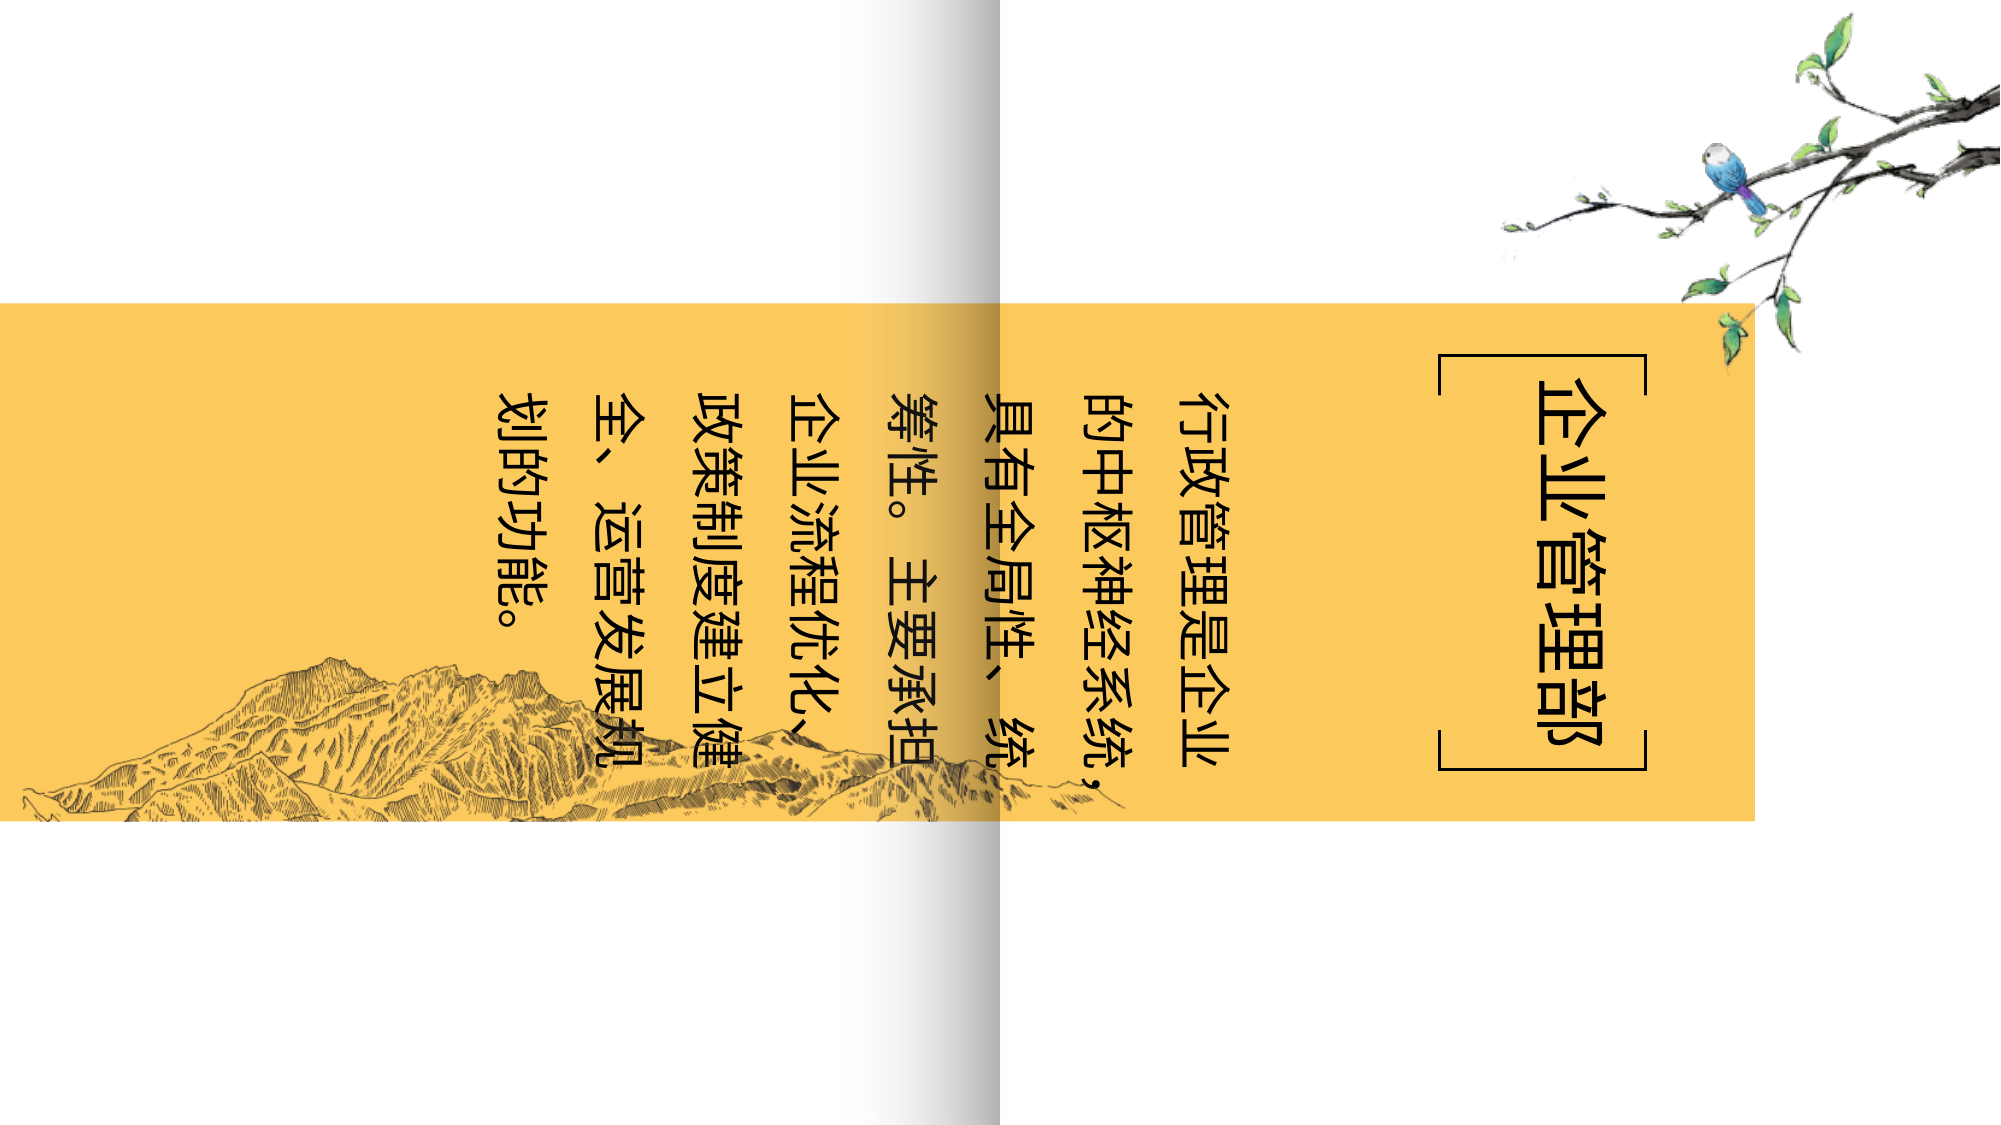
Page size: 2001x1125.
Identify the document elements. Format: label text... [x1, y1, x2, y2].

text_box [1428, 355, 1656, 770]
text_box 行政管理是企业的中枢神经系统，具有全局性、统筹性。主要承担企业流程优化、政策制度建立健全、运营发展规划的功能。 [1004, 376, 1279, 791]
text_box [1004, 302, 1756, 822]
text_box [0, 0, 1001, 657]
picture [0, 657, 1142, 822]
picture [1441, 0, 2000, 377]
text_box [0, 822, 1001, 1125]
